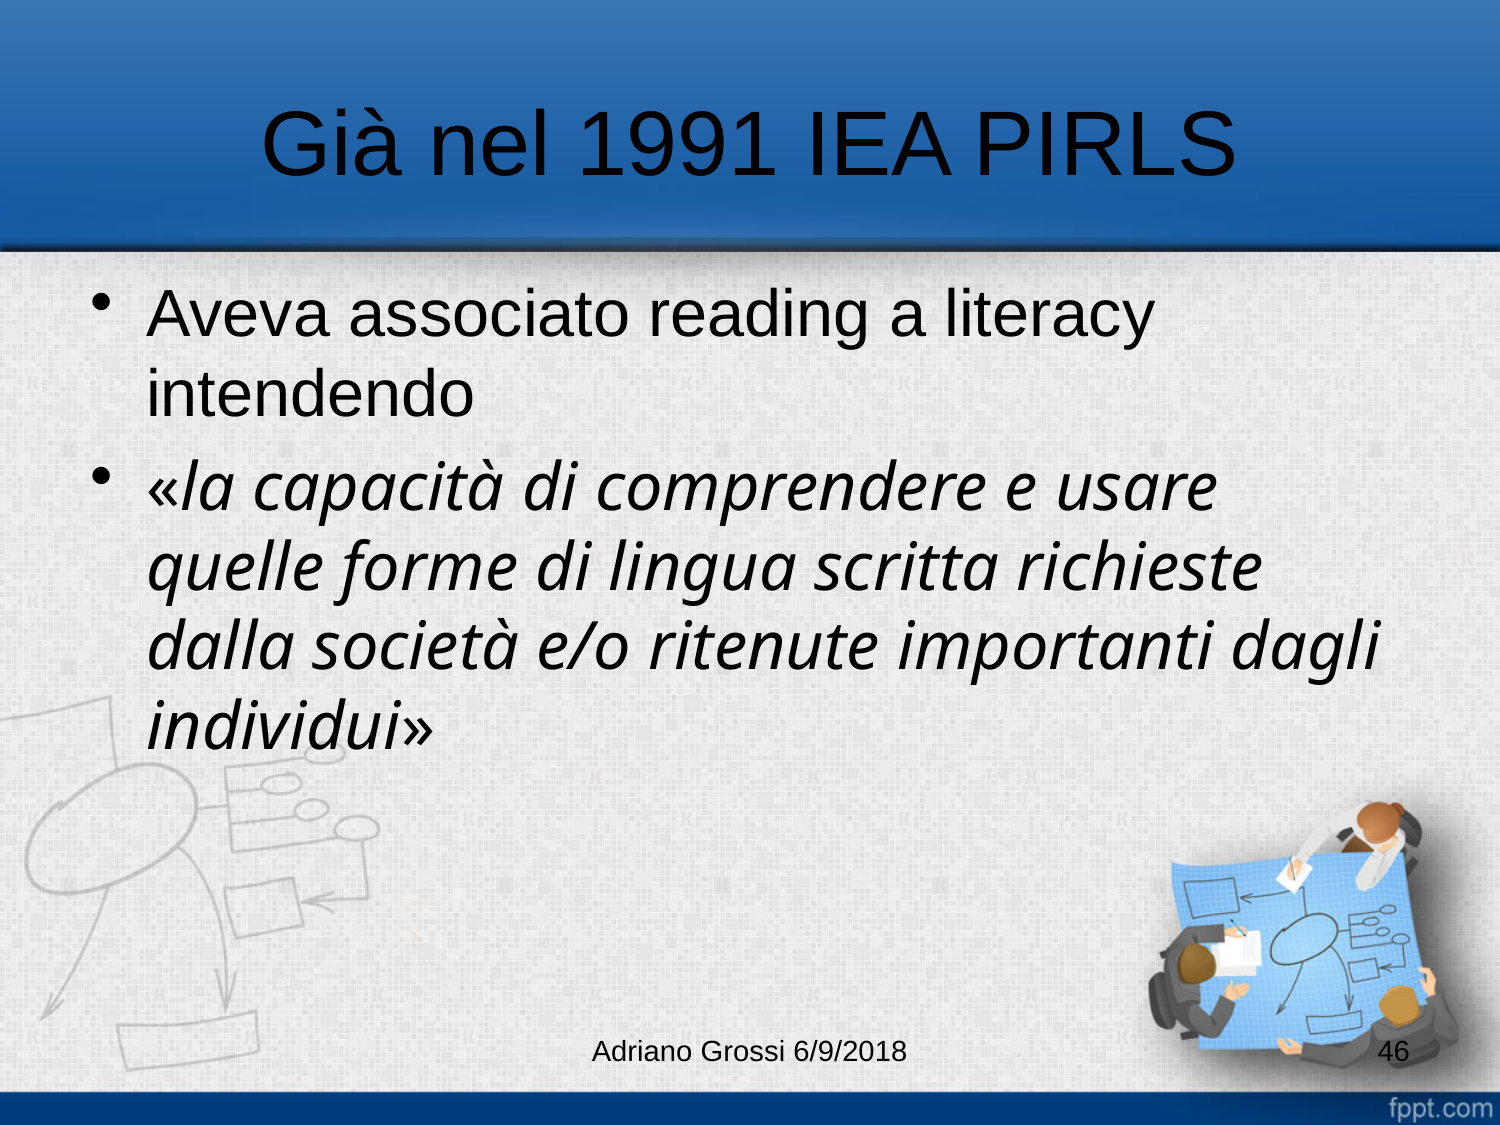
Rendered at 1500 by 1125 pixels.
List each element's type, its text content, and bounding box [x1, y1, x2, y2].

title Già nel 1991 IEA PIRLS [75, 45, 1425, 233]
list Aveva associato reading a literacy intendendo «la capacità di comprendere e usare quelle forme di lingua scritta richieste dalla società e/o ritenute importanti dagli individui» [75, 262, 1425, 1005]
slide_number 46 [1074, 1024, 1425, 1103]
picture [0, 0, 1500, 1125]
footer Adriano Grossi 6/9/2018 [512, 1024, 988, 1103]
